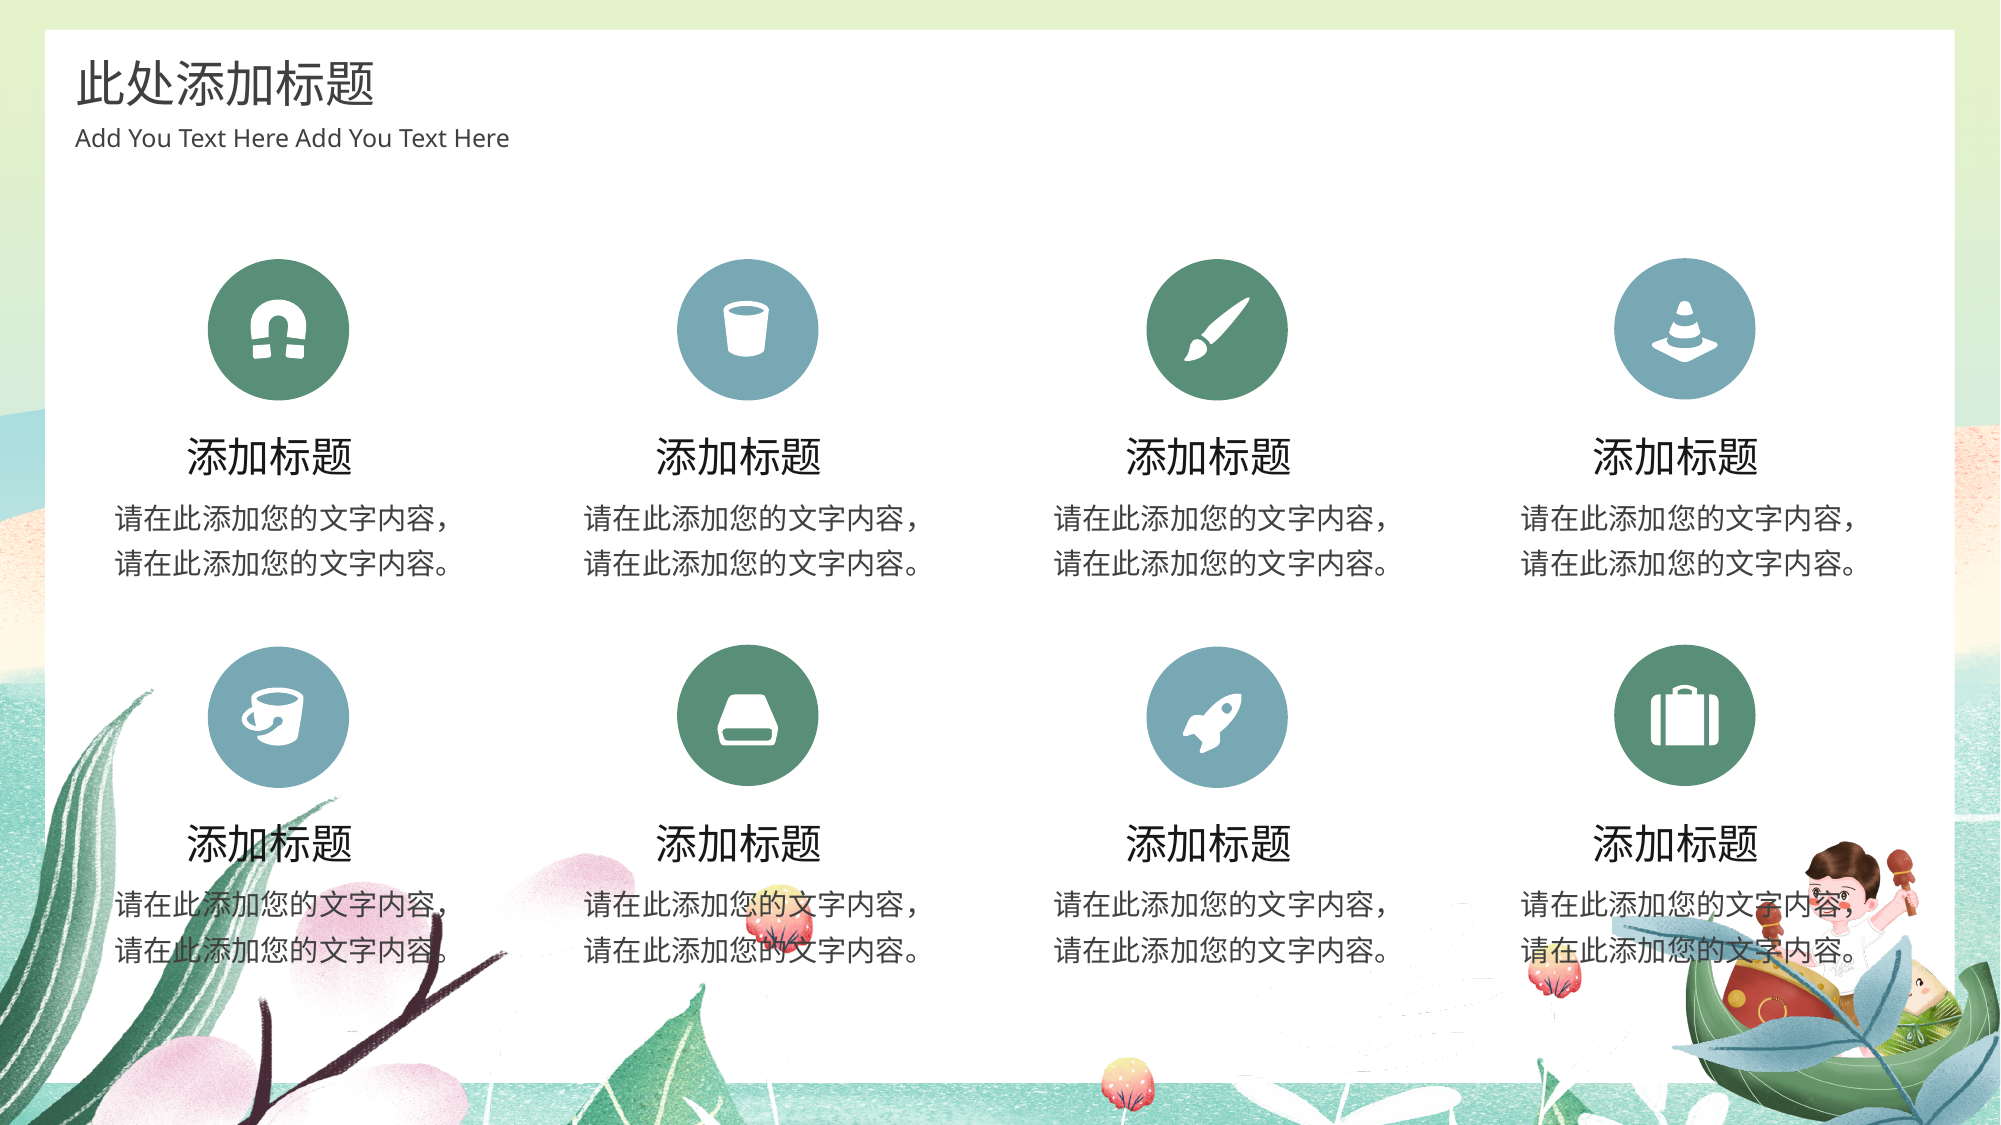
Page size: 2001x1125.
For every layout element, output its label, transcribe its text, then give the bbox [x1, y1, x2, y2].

text_box 请在此添加您的文字内容，请在此添加您的文字内容。 [99, 868, 458, 975]
text_box 添加标题 [1578, 423, 1792, 482]
text_box 请在此添加您的文字内容，请在此添加您的文字内容。 [568, 482, 927, 588]
text_box 添加标题 [640, 423, 855, 482]
text_box 请在此添加您的文字内容，请在此添加您的文字内容。 [1038, 868, 1396, 975]
text_box [1676, 301, 1694, 316]
text_box 添加标题 [640, 810, 855, 868]
text_box 请在此添加您的文字内容，请在此添加您的文字内容。 [99, 482, 458, 588]
text_box [206, 258, 351, 402]
picture [0, 0, 2001, 1125]
text_box [1669, 321, 1701, 339]
text_box 请在此添加您的文字内容，请在此添加您的文字内容。 [1506, 868, 1864, 975]
text_box [1650, 694, 1661, 746]
text_box 请在此添加您的文字内容，请在此添加您的文字内容。 [1506, 482, 1864, 588]
text_box [1145, 645, 1289, 789]
text_box [717, 694, 778, 746]
text_box [1201, 297, 1250, 345]
text_box [1665, 684, 1705, 746]
text_box [1182, 693, 1242, 754]
text_box [676, 643, 820, 788]
text_box [1613, 643, 1757, 788]
text_box [723, 300, 769, 357]
text_box 添加标题 [171, 423, 386, 482]
text_box [676, 258, 820, 402]
text_box [252, 344, 272, 359]
text_box 添加标题 [171, 810, 386, 868]
text_box [241, 687, 304, 746]
text_box 添加标题 [1110, 423, 1325, 482]
text_box 添加标题 [1578, 810, 1792, 868]
text_box [1651, 337, 1718, 363]
text_box [1145, 258, 1289, 402]
text_box [206, 645, 351, 789]
text_box [285, 344, 304, 359]
text_box 添加标题 [1110, 810, 1325, 868]
text_box 请在此添加您的文字内容，请在此添加您的文字内容。 [568, 868, 927, 975]
text_box [1709, 694, 1719, 746]
text_box [1613, 257, 1757, 401]
text_box [250, 299, 307, 340]
text_box [1184, 339, 1207, 361]
text_box 请在此添加您的文字内容，请在此添加您的文字内容。 [1038, 482, 1396, 588]
